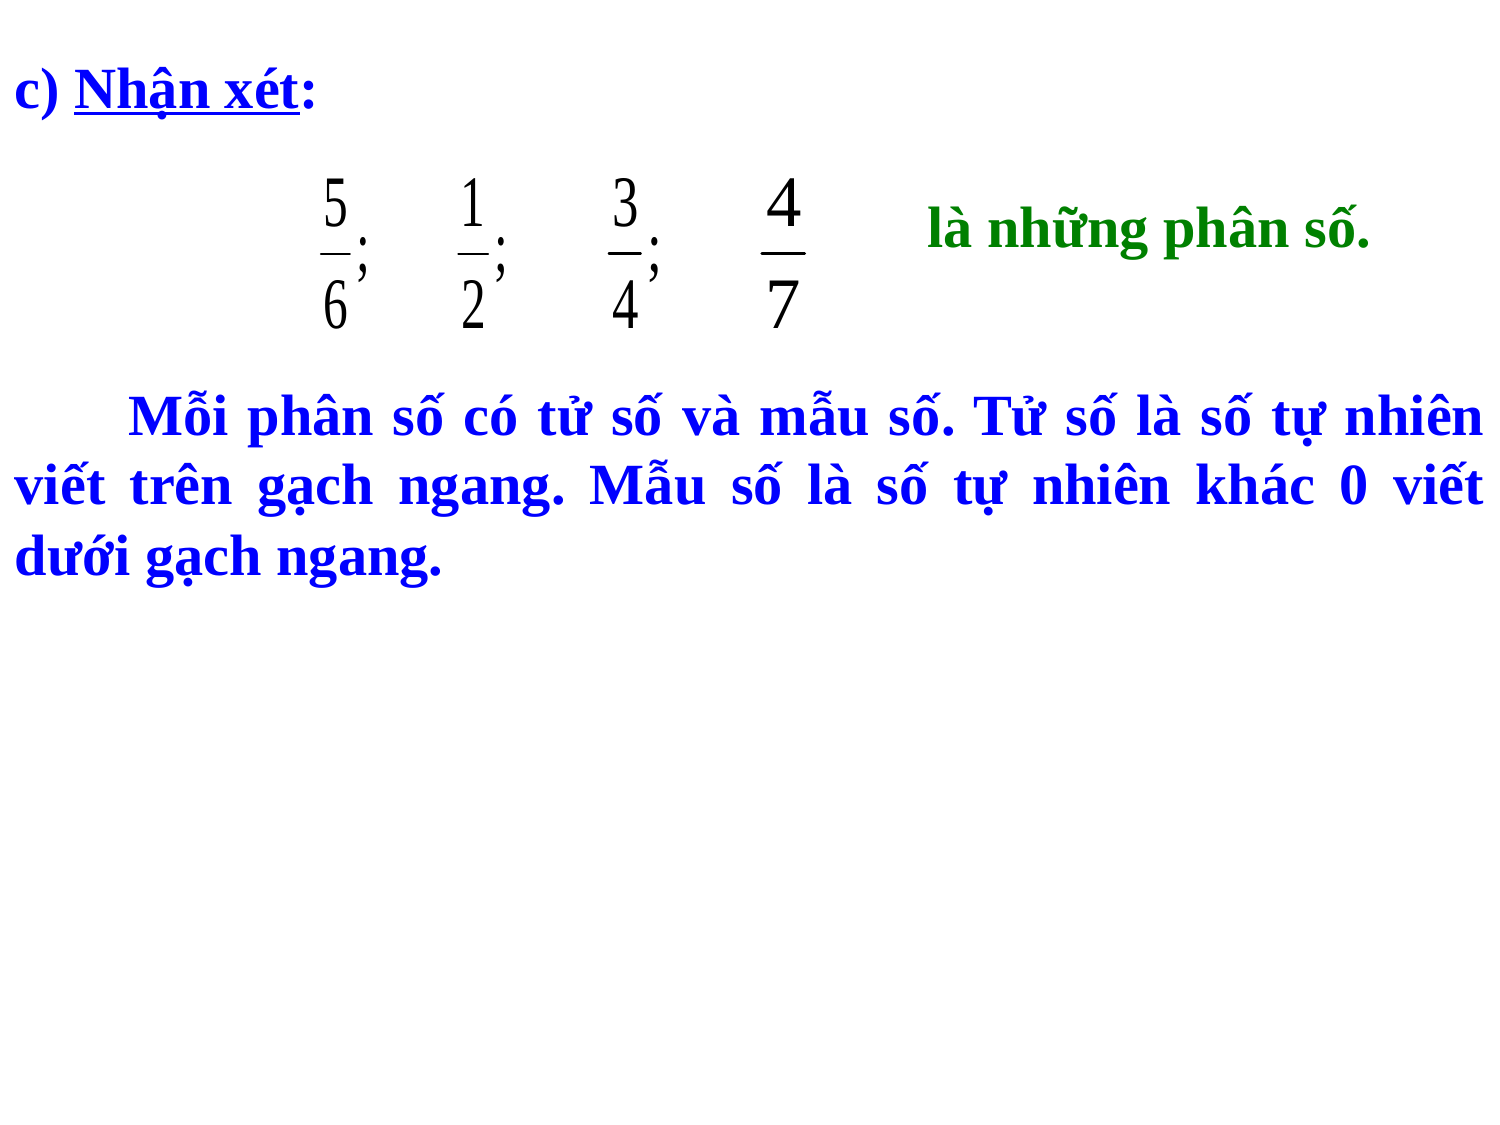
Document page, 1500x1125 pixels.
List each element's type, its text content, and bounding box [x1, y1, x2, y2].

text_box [749, 156, 822, 345]
text_box Mỗi phân số có tử số và mẫu số. Tử số là số tự nhiên viết trên gạch ngang. Mẫu số là số tự nhiên khác 0 viết dưới gạch ngang. [0, 369, 1500, 594]
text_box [449, 156, 517, 345]
text_box là những phân số. [912, 181, 1425, 267]
text_box c) Nhận xét: [0, 42, 450, 128]
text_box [599, 156, 671, 345]
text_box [312, 156, 379, 345]
